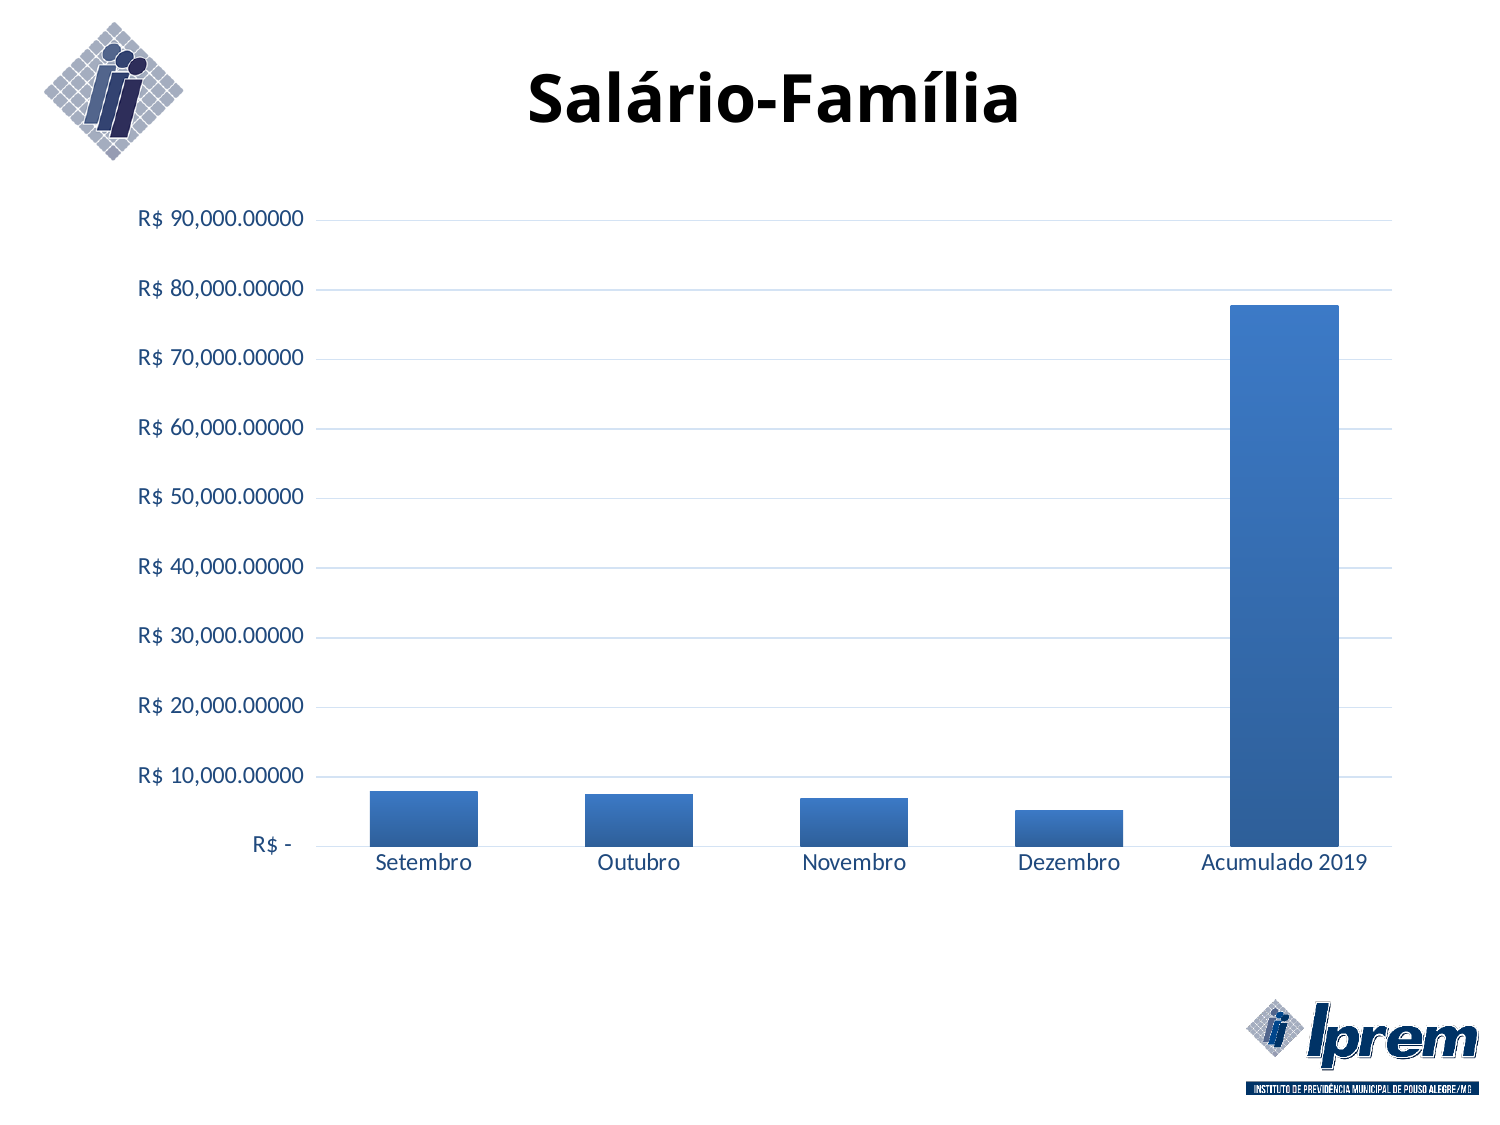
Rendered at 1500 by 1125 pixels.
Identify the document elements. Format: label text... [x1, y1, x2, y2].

text_box Salário-Família [193, 44, 1450, 149]
picture [38, 16, 189, 167]
picture [1245, 999, 1479, 1096]
chart [131, 207, 1410, 965]
